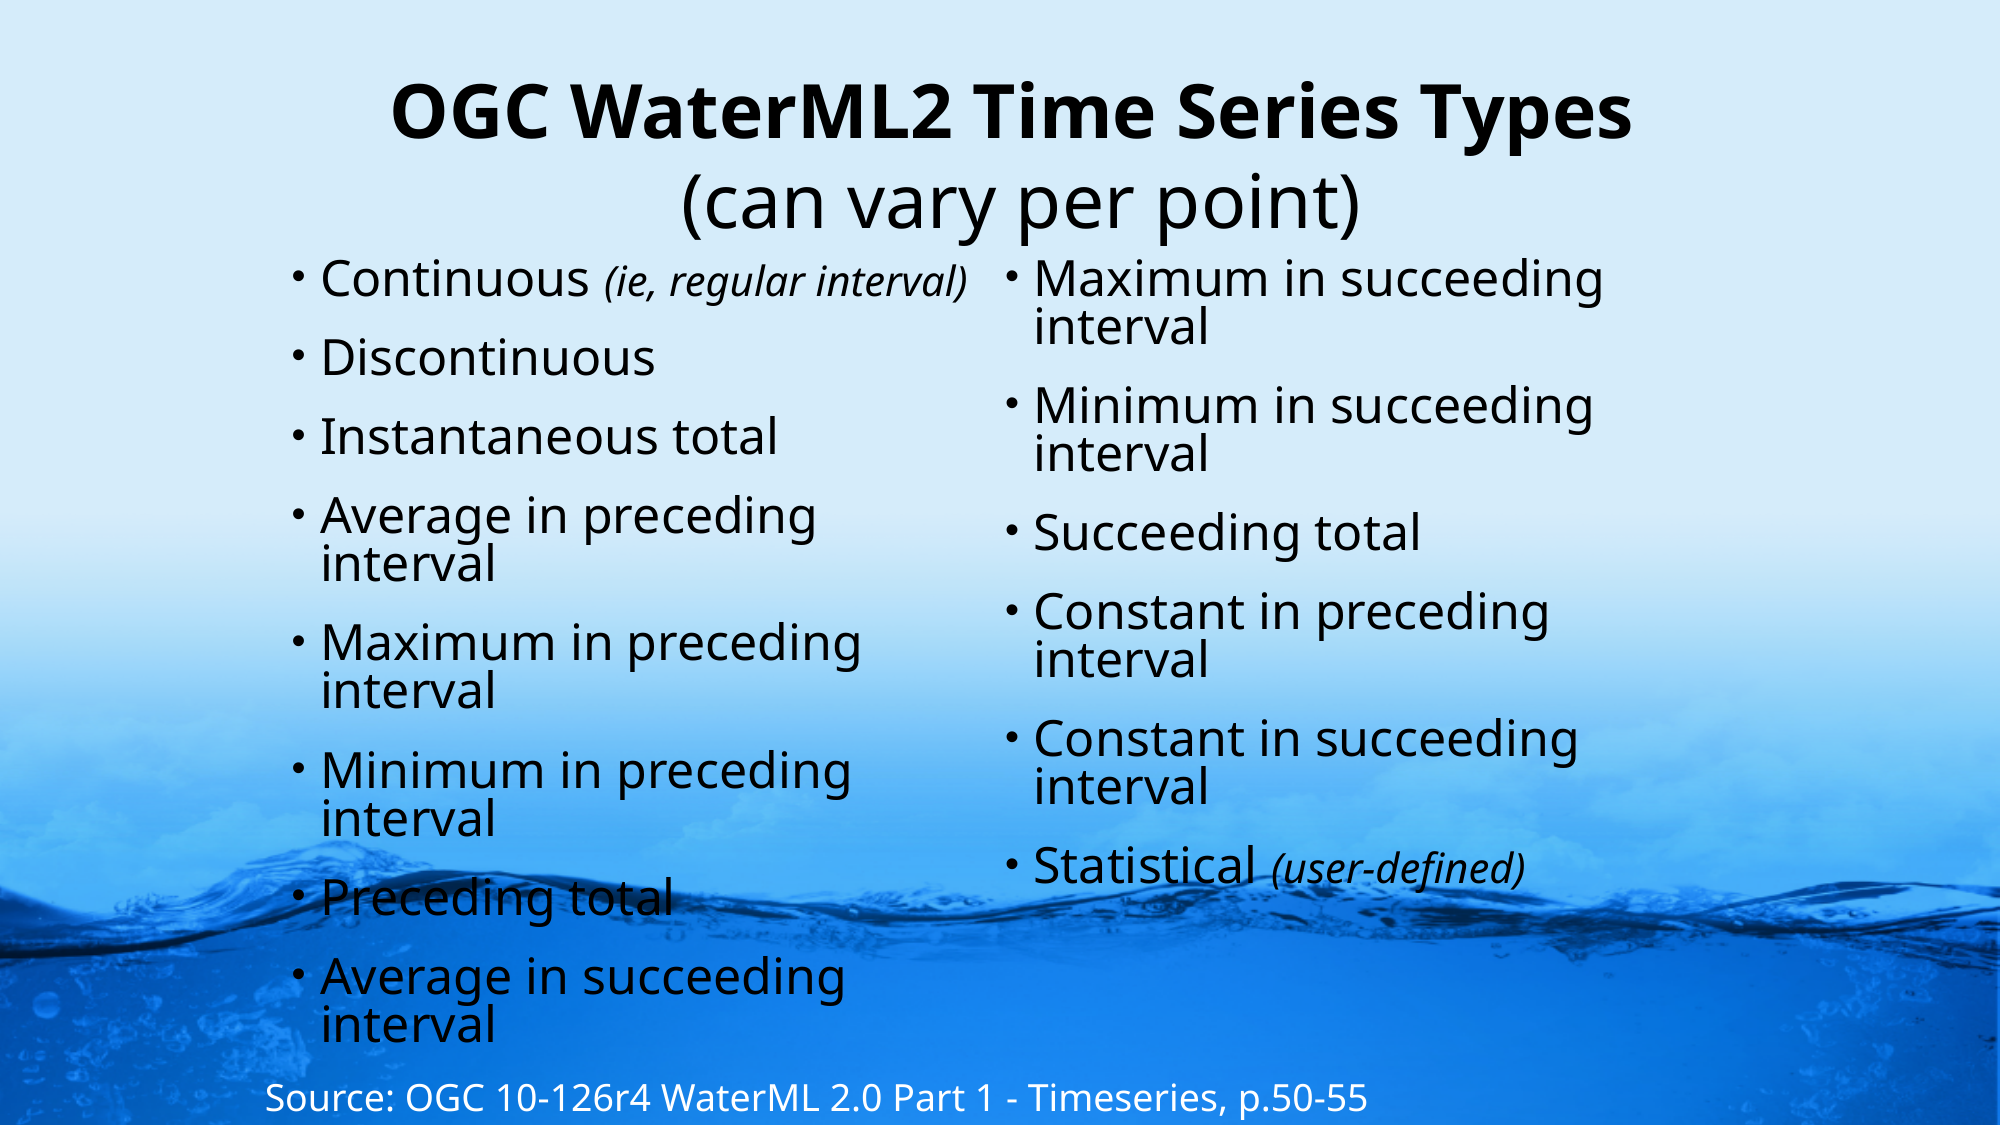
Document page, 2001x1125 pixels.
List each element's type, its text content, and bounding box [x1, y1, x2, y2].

picture [0, 483, 2000, 1125]
text_box Source: OGC 10-126r4 WaterML 2.0 Part 1 - Timeseries, p.50-55 [249, 1066, 1557, 1125]
title OGC WaterML2 Time Series Types (can vary per point) [324, 63, 1719, 143]
list Continuous (ie, regular interval) Discontinuous Instantaneous total Average in preceding interval Maximum in preceding interval Minimum in preceding interval Preceding total Average in succeeding interval Maximum in succeeding interval Minimum in succeeding interval Succeeding total Constant in preceding interval Constant in succeeding interval Statistical (user-defined) [291, 257, 1719, 837]
